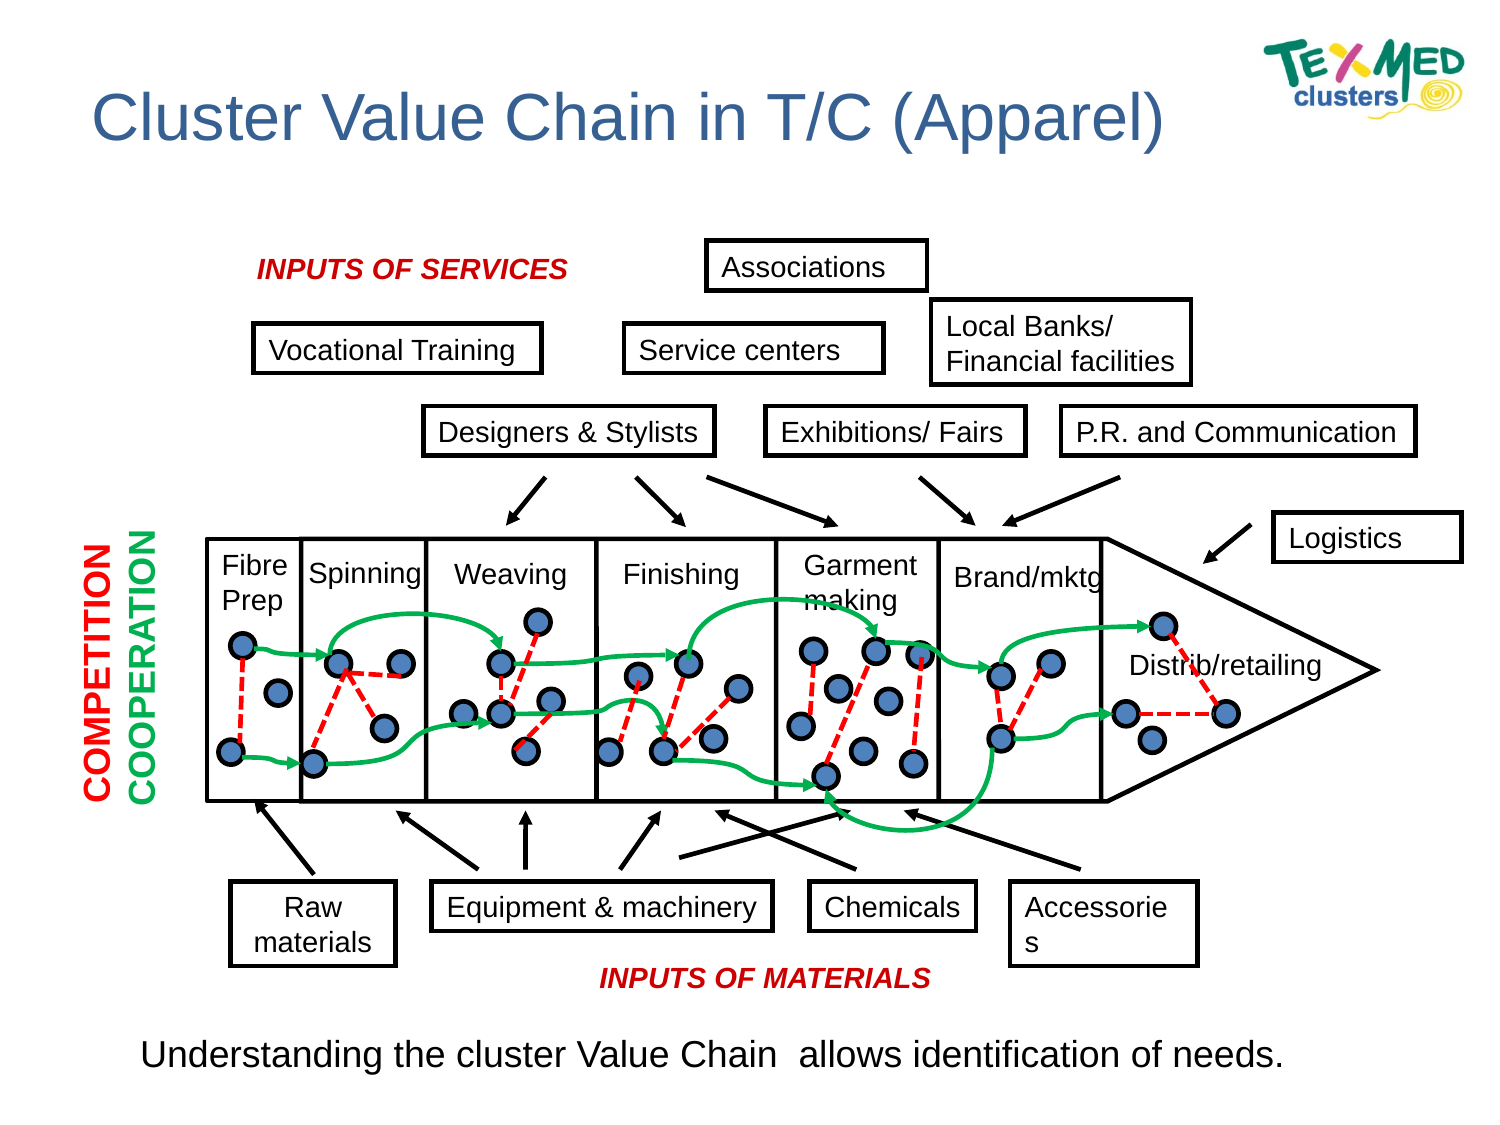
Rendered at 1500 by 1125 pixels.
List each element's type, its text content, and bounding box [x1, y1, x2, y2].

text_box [797, 693, 897, 737]
text_box [939, 668, 1004, 802]
text_box Fibre Prep [206, 538, 304, 624]
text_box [1057, 569, 1096, 721]
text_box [239, 658, 243, 744]
text_box [706, 476, 839, 528]
text_box [381, 715, 395, 721]
text_box [303, 664, 326, 756]
text_box COMPETITION COOPERATION [64, 515, 170, 832]
text_box Service centers [623, 323, 884, 374]
text_box Designers & Stylists [423, 406, 715, 456]
text_box [619, 810, 662, 870]
text_box [505, 476, 546, 526]
text_box [851, 744, 877, 764]
text_box [597, 748, 727, 802]
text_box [913, 656, 922, 752]
text_box [1102, 627, 1166, 713]
text_box [988, 664, 1011, 689]
text_box [769, 813, 845, 833]
text_box Raw materials [230, 881, 396, 967]
text_box [877, 624, 920, 642]
text_box INPUTS OF MATERIALS [584, 952, 1041, 1002]
text_box P.R. and Communication [1061, 406, 1416, 456]
text_box Distrib/retailing [1114, 638, 1164, 689]
text_box [1202, 524, 1252, 564]
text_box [1169, 633, 1218, 706]
text_box [395, 810, 479, 870]
text_box [777, 605, 872, 637]
text_box [1004, 636, 1052, 667]
text_box [1214, 701, 1239, 727]
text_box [413, 567, 418, 721]
text_box [788, 717, 792, 735]
text_box [635, 476, 686, 528]
text_box Weaving [439, 547, 583, 598]
text_box [218, 739, 244, 765]
text_box Garment making [788, 538, 941, 624]
text_box [813, 764, 839, 789]
text_box Local Banks/ Financial facilities [931, 299, 1191, 385]
slide_number 8 [1074, 1042, 1425, 1103]
text_box [907, 646, 920, 661]
text_box Logistics [1273, 512, 1462, 563]
text_box [777, 538, 788, 599]
text_box [726, 676, 752, 698]
text_box Vocational Training [253, 323, 542, 374]
text_box [326, 651, 352, 669]
text_box INPUTS OF SERVICES [242, 243, 597, 294]
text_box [1009, 668, 1042, 731]
text_box [597, 538, 776, 654]
text_box Accessories [1009, 881, 1198, 967]
title Cluster Value Chain in T/C (Apparel) [76, 66, 1225, 178]
text_box [1139, 727, 1165, 753]
text_box [542, 672, 596, 711]
text_box [763, 784, 776, 802]
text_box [241, 757, 302, 764]
text_box [596, 748, 622, 765]
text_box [1039, 713, 1114, 740]
text_box Distrib/retailing [1221, 638, 1338, 689]
text_box [941, 538, 1101, 551]
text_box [347, 672, 376, 720]
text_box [509, 633, 538, 706]
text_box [253, 648, 330, 656]
text_box Brand/mktg [939, 551, 1119, 602]
text_box [525, 609, 551, 635]
text_box [1002, 476, 1121, 527]
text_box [376, 672, 402, 677]
text_box [826, 676, 852, 692]
text_box [679, 667, 700, 677]
text_box [1102, 538, 1311, 638]
text_box [427, 538, 596, 653]
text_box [732, 700, 758, 846]
text_box Understanding the cluster Value Chain allows identification of needs. [125, 1023, 1301, 1083]
text_box Chemicals [809, 881, 976, 932]
text_box [819, 645, 910, 692]
text_box [333, 619, 408, 671]
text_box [312, 668, 347, 748]
text_box [626, 672, 652, 689]
text_box [1151, 613, 1177, 639]
text_box Exhibitions/ Fairs [765, 406, 1026, 456]
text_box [809, 663, 814, 718]
text_box [1046, 676, 1052, 712]
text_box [675, 697, 731, 752]
text_box [427, 620, 499, 721]
text_box [541, 688, 564, 711]
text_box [325, 722, 493, 765]
text_box [954, 602, 1052, 666]
text_box [427, 726, 596, 802]
text_box [303, 597, 408, 647]
text_box [254, 803, 315, 875]
text_box [381, 680, 408, 721]
text_box [388, 651, 408, 676]
text_box Finishing [608, 547, 755, 598]
text_box [422, 597, 426, 614]
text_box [980, 705, 1004, 711]
text_box Associations [706, 240, 928, 291]
text_box [488, 701, 509, 727]
text_box [303, 752, 324, 777]
text_box [777, 669, 883, 802]
text_box [988, 726, 1012, 752]
text_box [978, 746, 1101, 802]
text_box [879, 639, 889, 663]
text_box [422, 619, 426, 721]
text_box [688, 638, 877, 661]
text_box [1102, 651, 1377, 802]
text_box [1113, 701, 1139, 727]
text_box [651, 742, 672, 764]
text_box [919, 476, 976, 526]
text_box [714, 809, 727, 822]
text_box [304, 538, 426, 546]
text_box [519, 810, 532, 870]
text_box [925, 601, 952, 709]
text_box [265, 680, 291, 706]
text_box [303, 771, 426, 802]
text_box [599, 701, 661, 722]
text_box [1038, 651, 1052, 677]
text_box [888, 684, 930, 852]
text_box [488, 651, 504, 677]
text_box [513, 713, 552, 752]
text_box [642, 698, 673, 719]
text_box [542, 654, 680, 665]
picture [1257, 30, 1469, 127]
text_box Equipment & machinery [431, 881, 773, 932]
text_box Spinning [304, 546, 438, 597]
text_box [230, 633, 256, 658]
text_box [552, 713, 664, 740]
text_box [205, 537, 303, 803]
text_box [451, 701, 477, 721]
text_box [597, 669, 776, 780]
